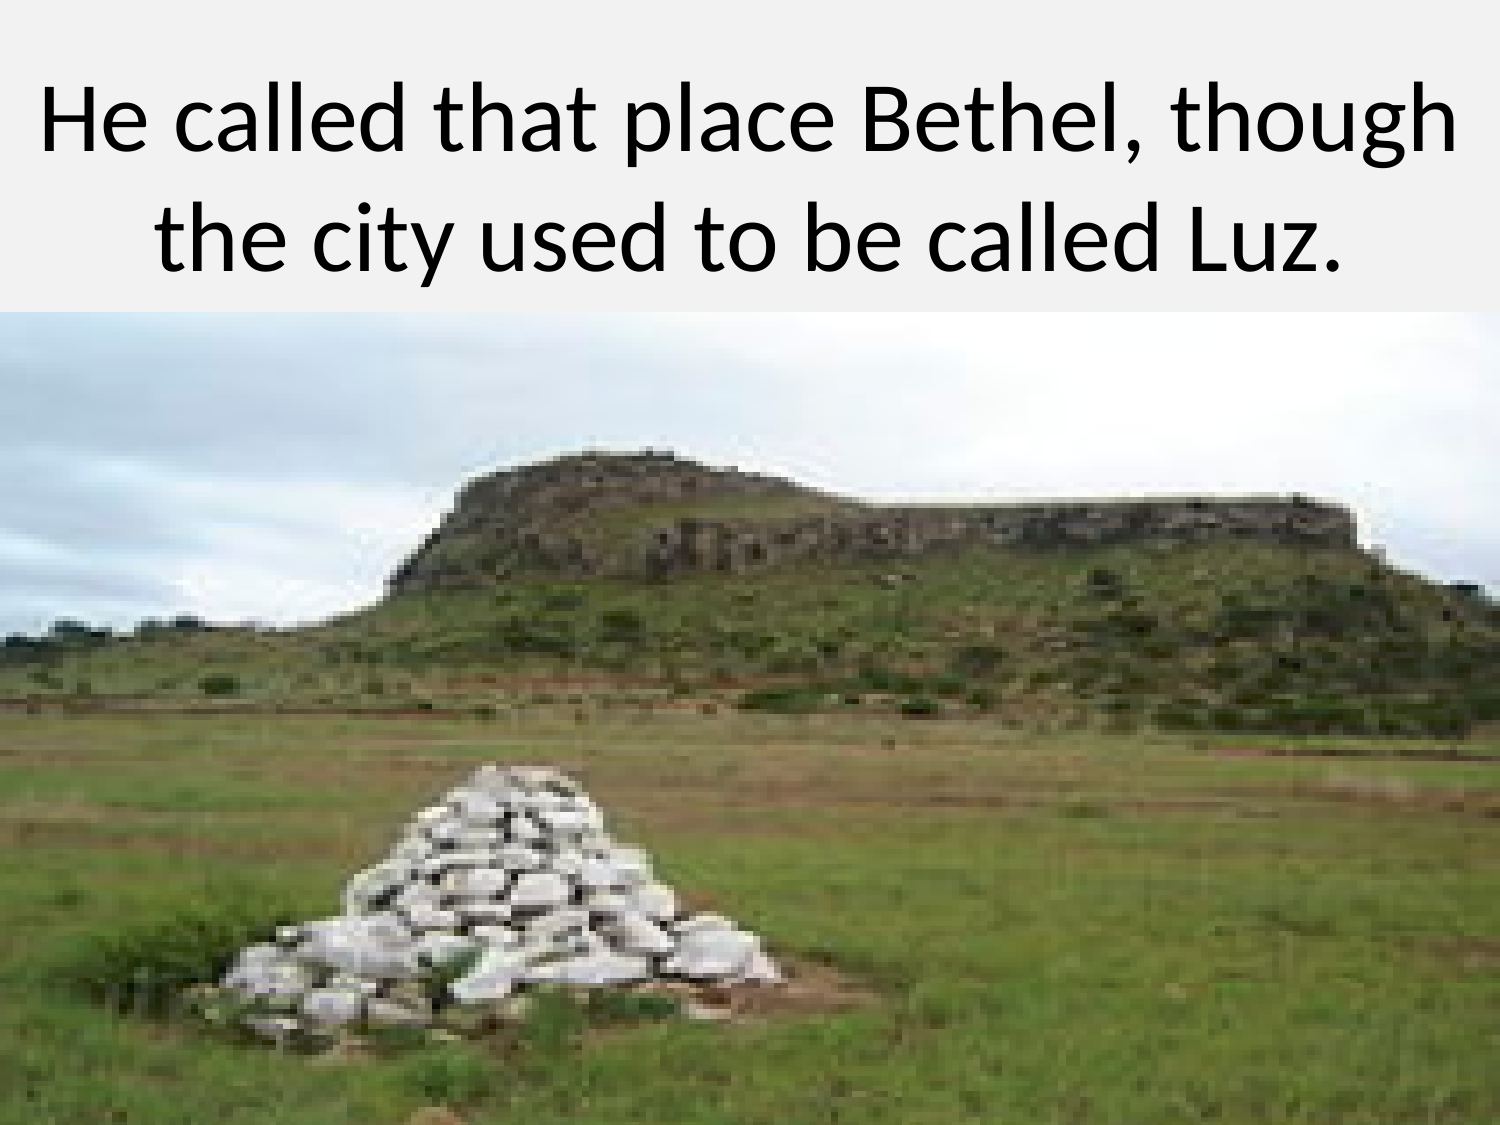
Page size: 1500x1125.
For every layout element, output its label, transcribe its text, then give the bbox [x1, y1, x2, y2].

title He called that place Bethel, though the city used to be called Luz. [0, 0, 1500, 311]
picture [0, 312, 1500, 1125]
